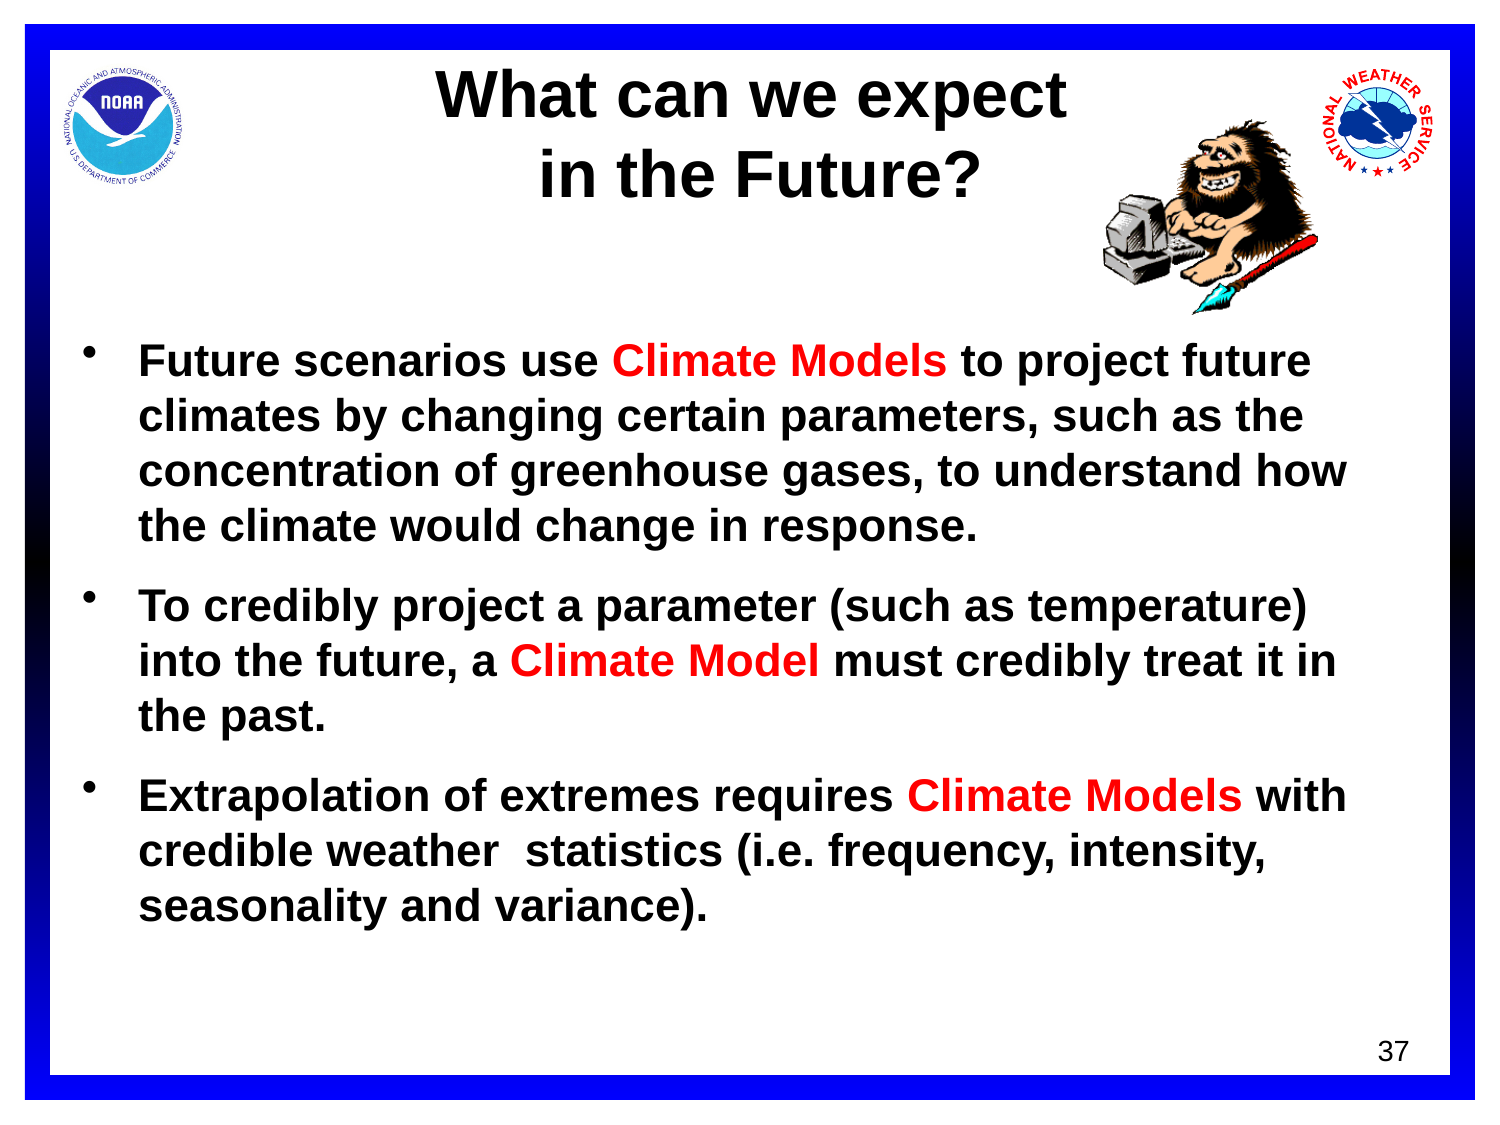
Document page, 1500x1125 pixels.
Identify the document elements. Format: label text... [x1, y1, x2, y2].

list Future scenarios use Climate Models to project future climates by changing certain parameters, such as the concentration of greenhouse gases, to understand how the climate would change in response. To credibly project a parameter (such as temperature) into the future, a Climate Model must credibly treat it in the past. Extrapolation of extremes requires Climate Models with credible weather statistics (i.e. frequency, intensity, seasonality and variance). [66, 322, 1415, 999]
title What can we expect in the Future? [197, 37, 1325, 226]
picture [59, 63, 185, 189]
picture [1103, 118, 1320, 316]
slide_number 37 [1074, 1024, 1425, 1103]
